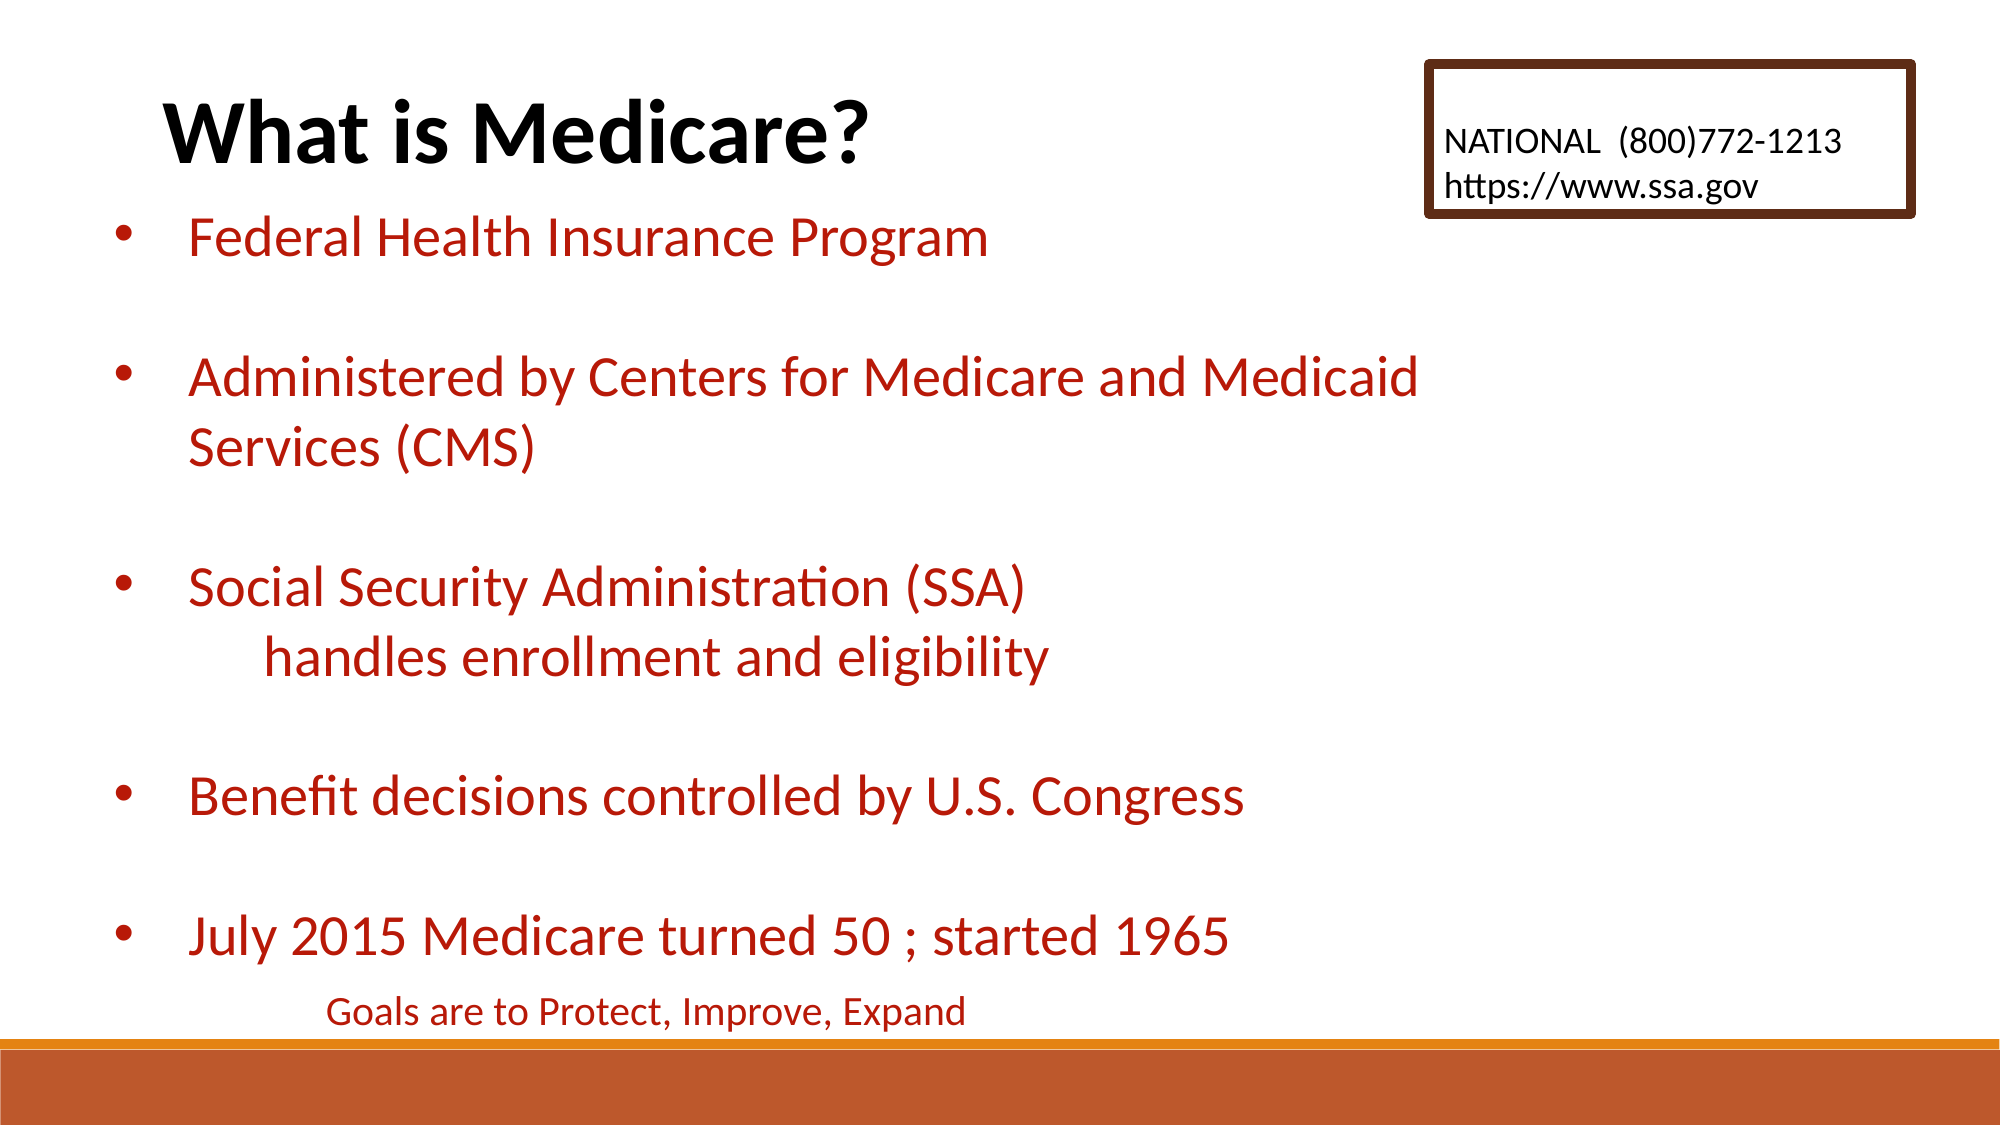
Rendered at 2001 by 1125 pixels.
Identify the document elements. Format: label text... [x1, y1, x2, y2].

text_box NATIONAL (800)772-1213 https://www.ssa.gov [1429, 64, 1912, 214]
text_box What is Medicare? [147, 64, 1429, 189]
text_box Federal Health Insurance Program Administered by Centers for Medicare and Medicaid Services (CMS) Social Security Administration (SSA) handles enrollment and eligibility Benefit decisions controlled by U.S. Congress July 2015 Medicare turned 50 ; started 1965 Goals are to Protect, Improve, Expand [98, 190, 1509, 1045]
